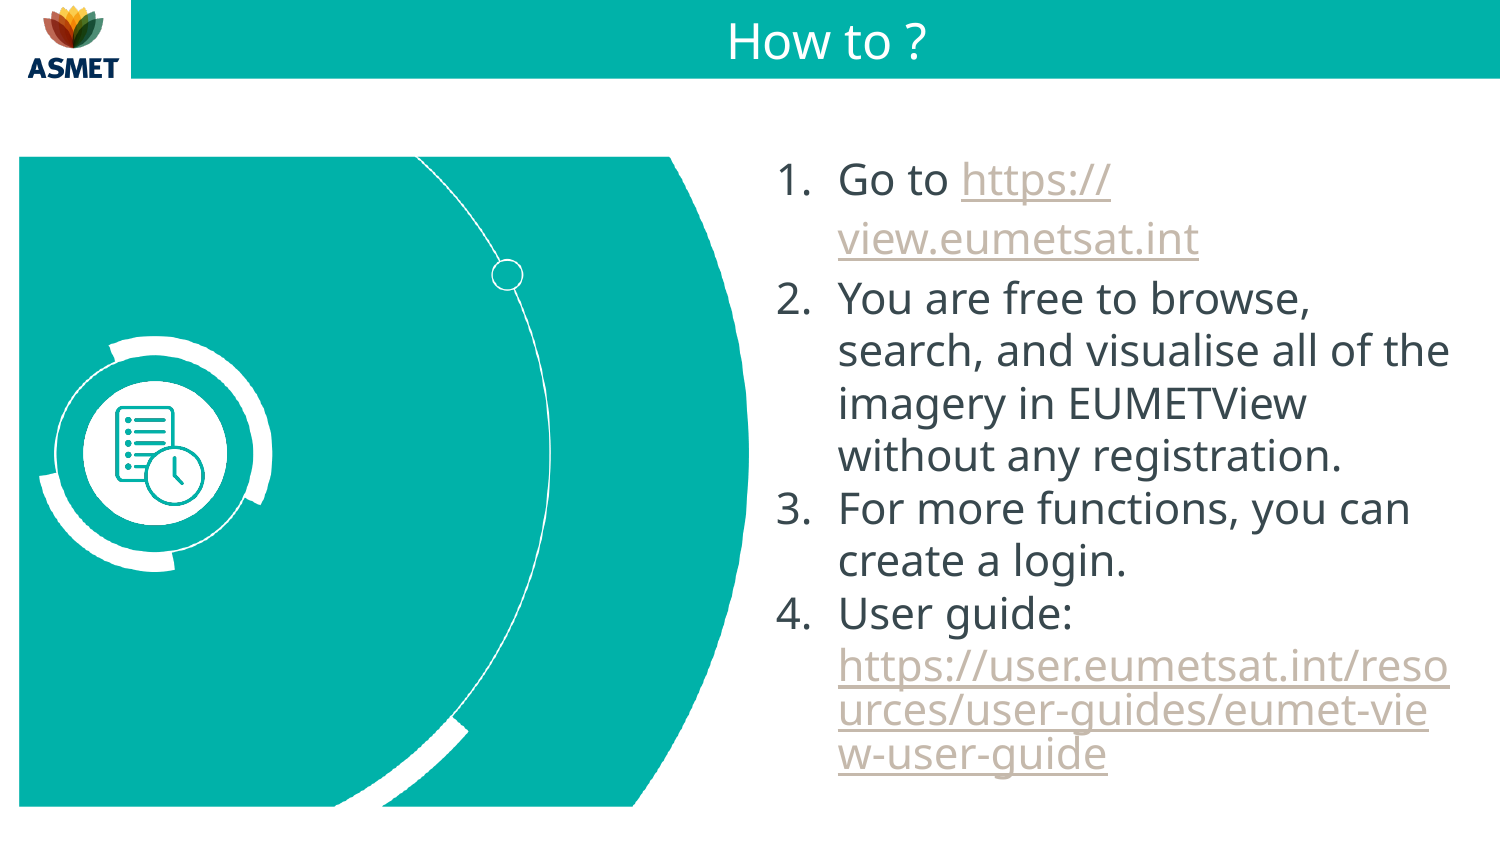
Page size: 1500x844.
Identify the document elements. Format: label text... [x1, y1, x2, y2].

title How to ? [131, 0, 1500, 79]
picture [27, 5, 126, 80]
list Go to https://view.eumetsat.int You are free to browse, search, and visualise all of the imagery in EUMETView without any registration. For more functions, you can create a login. User guide: https://user.eumetsat.int/resources/user-guides/eumet-view-user-guide [763, 145, 1468, 815]
picture [0, 107, 1500, 817]
